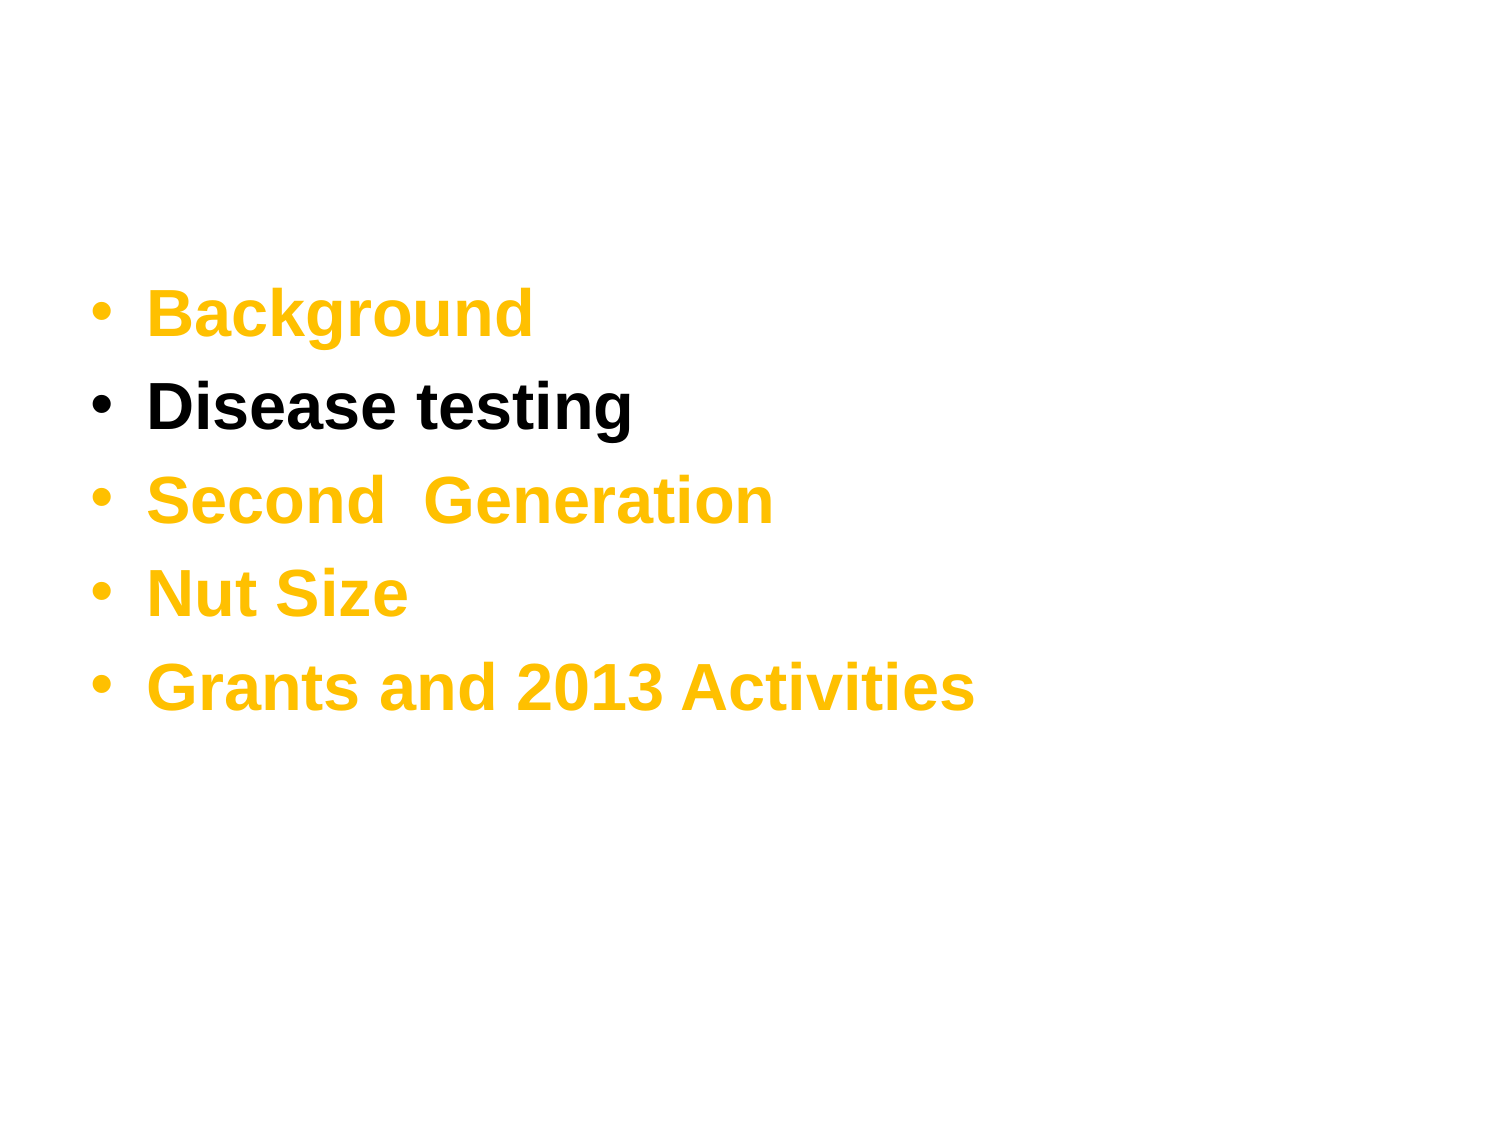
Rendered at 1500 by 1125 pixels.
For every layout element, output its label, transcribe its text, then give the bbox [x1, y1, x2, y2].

list Background Disease testing Second Generation Nut Size Grants and 2013 Activities [74, 262, 1426, 1006]
